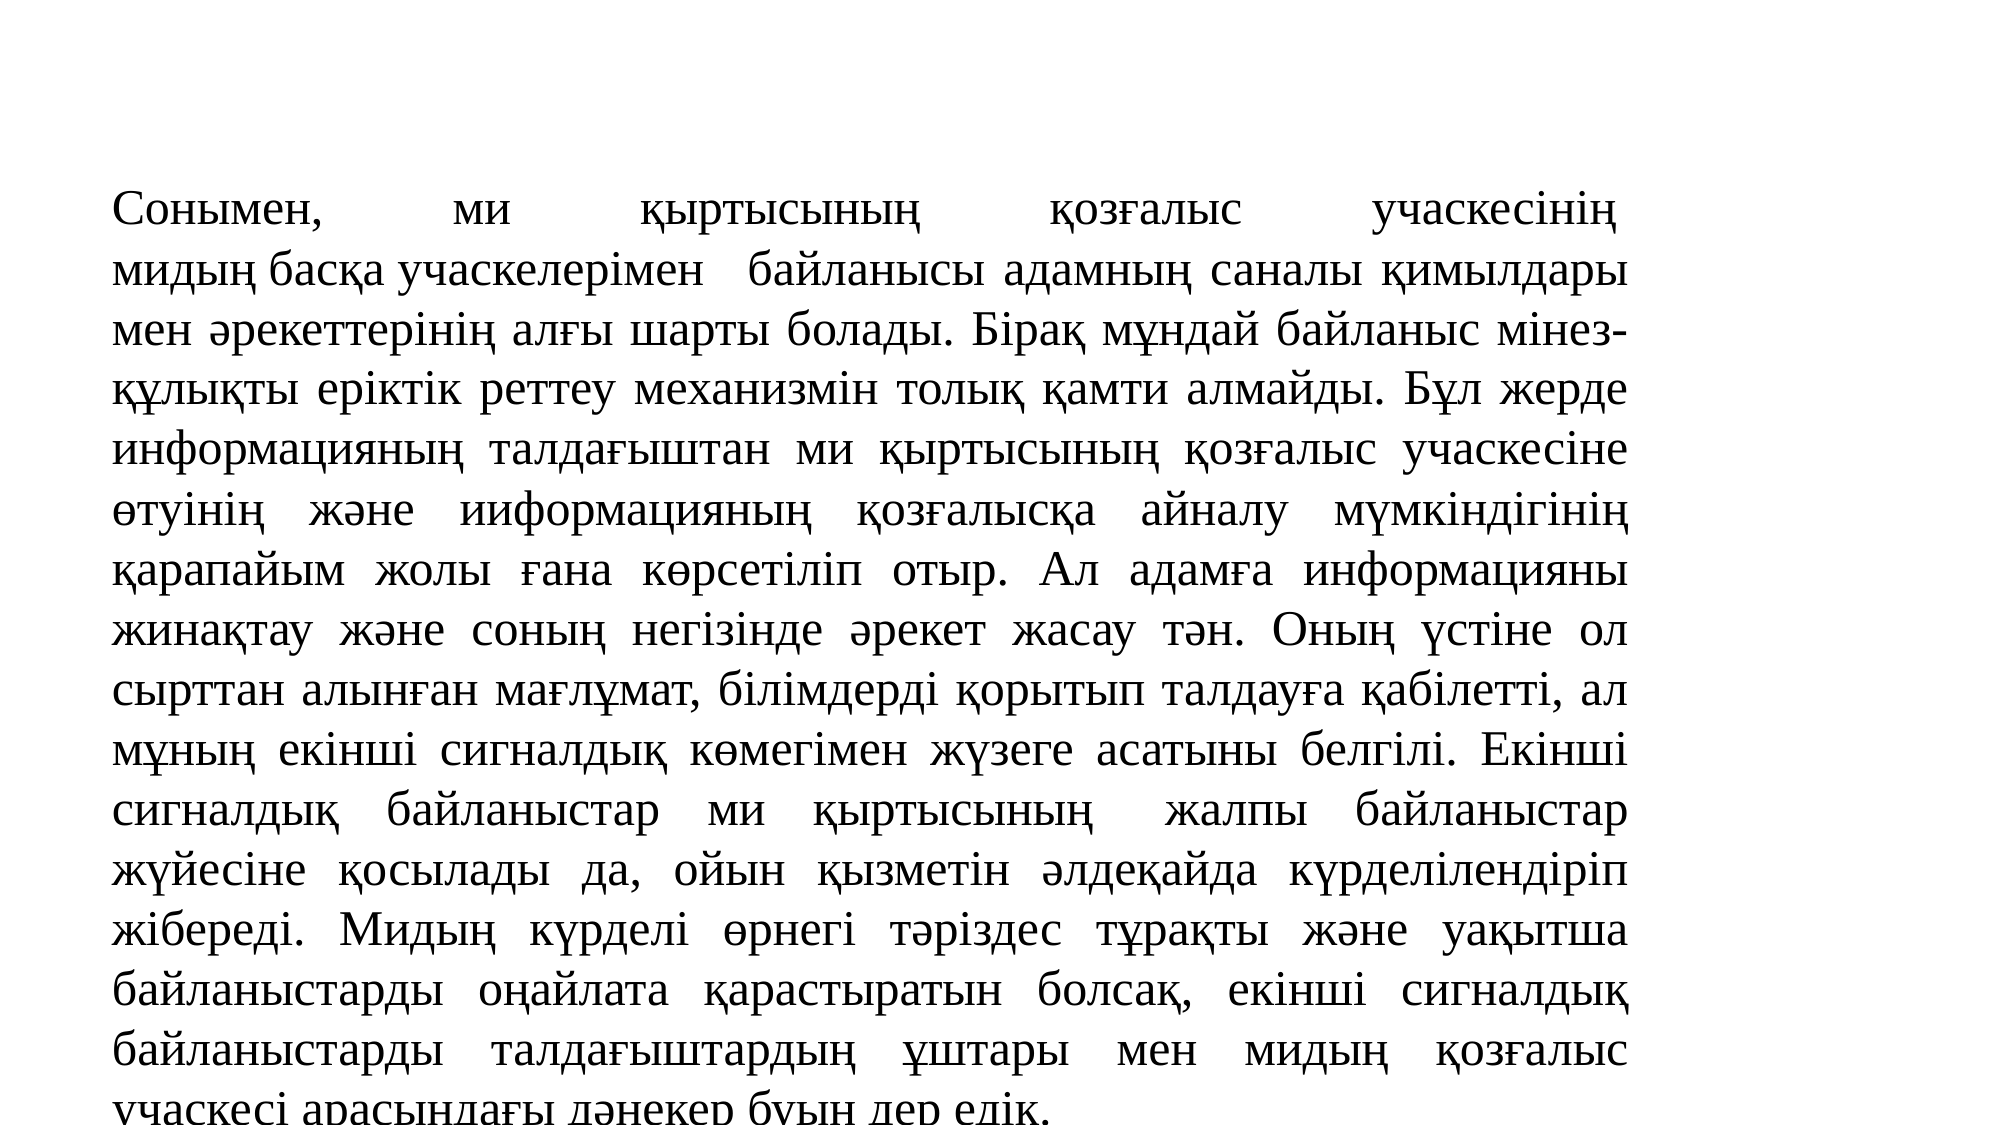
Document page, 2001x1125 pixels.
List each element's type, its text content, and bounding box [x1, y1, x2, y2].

text_box Сонымен, ми қыртысының қозғалыс учаскесінің мидың басқа учаскелерімен байланысы адамның саналы қимылдары мен әрекеттерінің алғы шарты болады. Бірақ мұндай байланыс мінез-құлықты еріктік реттеу механизмін толық қамти алмайды. Бұл жерде информацияның талдағыштан ми қыртысының қозғалыс учаскесіне өтуінің және ииформацияның қозғалысқа айналу мүмкіндігінің қарапайым жолы ғана көрсетіліп отыр. Ал адамға информацияны жинақтау және соның негізінде әрекет жасау тән. Оның үстіне ол сырттан алынған мағлұмат, білімдерді қорытып талдауға қабілетті, ал мұның екінші сигналдық көмегімен жүзеге асатыны белгілі. Екінші сигналдық байланыстар ми қыртысының жалпы байланыстар жүйесіне қосылады да, ойын қызметін әлдеқайда күрделілендіріп жібереді. Мидың күрделі өрнегі тәріздес тұрақты және уақытша байланыстарды оңайлата қарастыратын болсақ, екінші сигналдық байланыстарды талдағыштардың ұштары мен мидың қозғалыс учаскесі арасындағы дәнекер буын дер едік. [97, 167, 1645, 1125]
